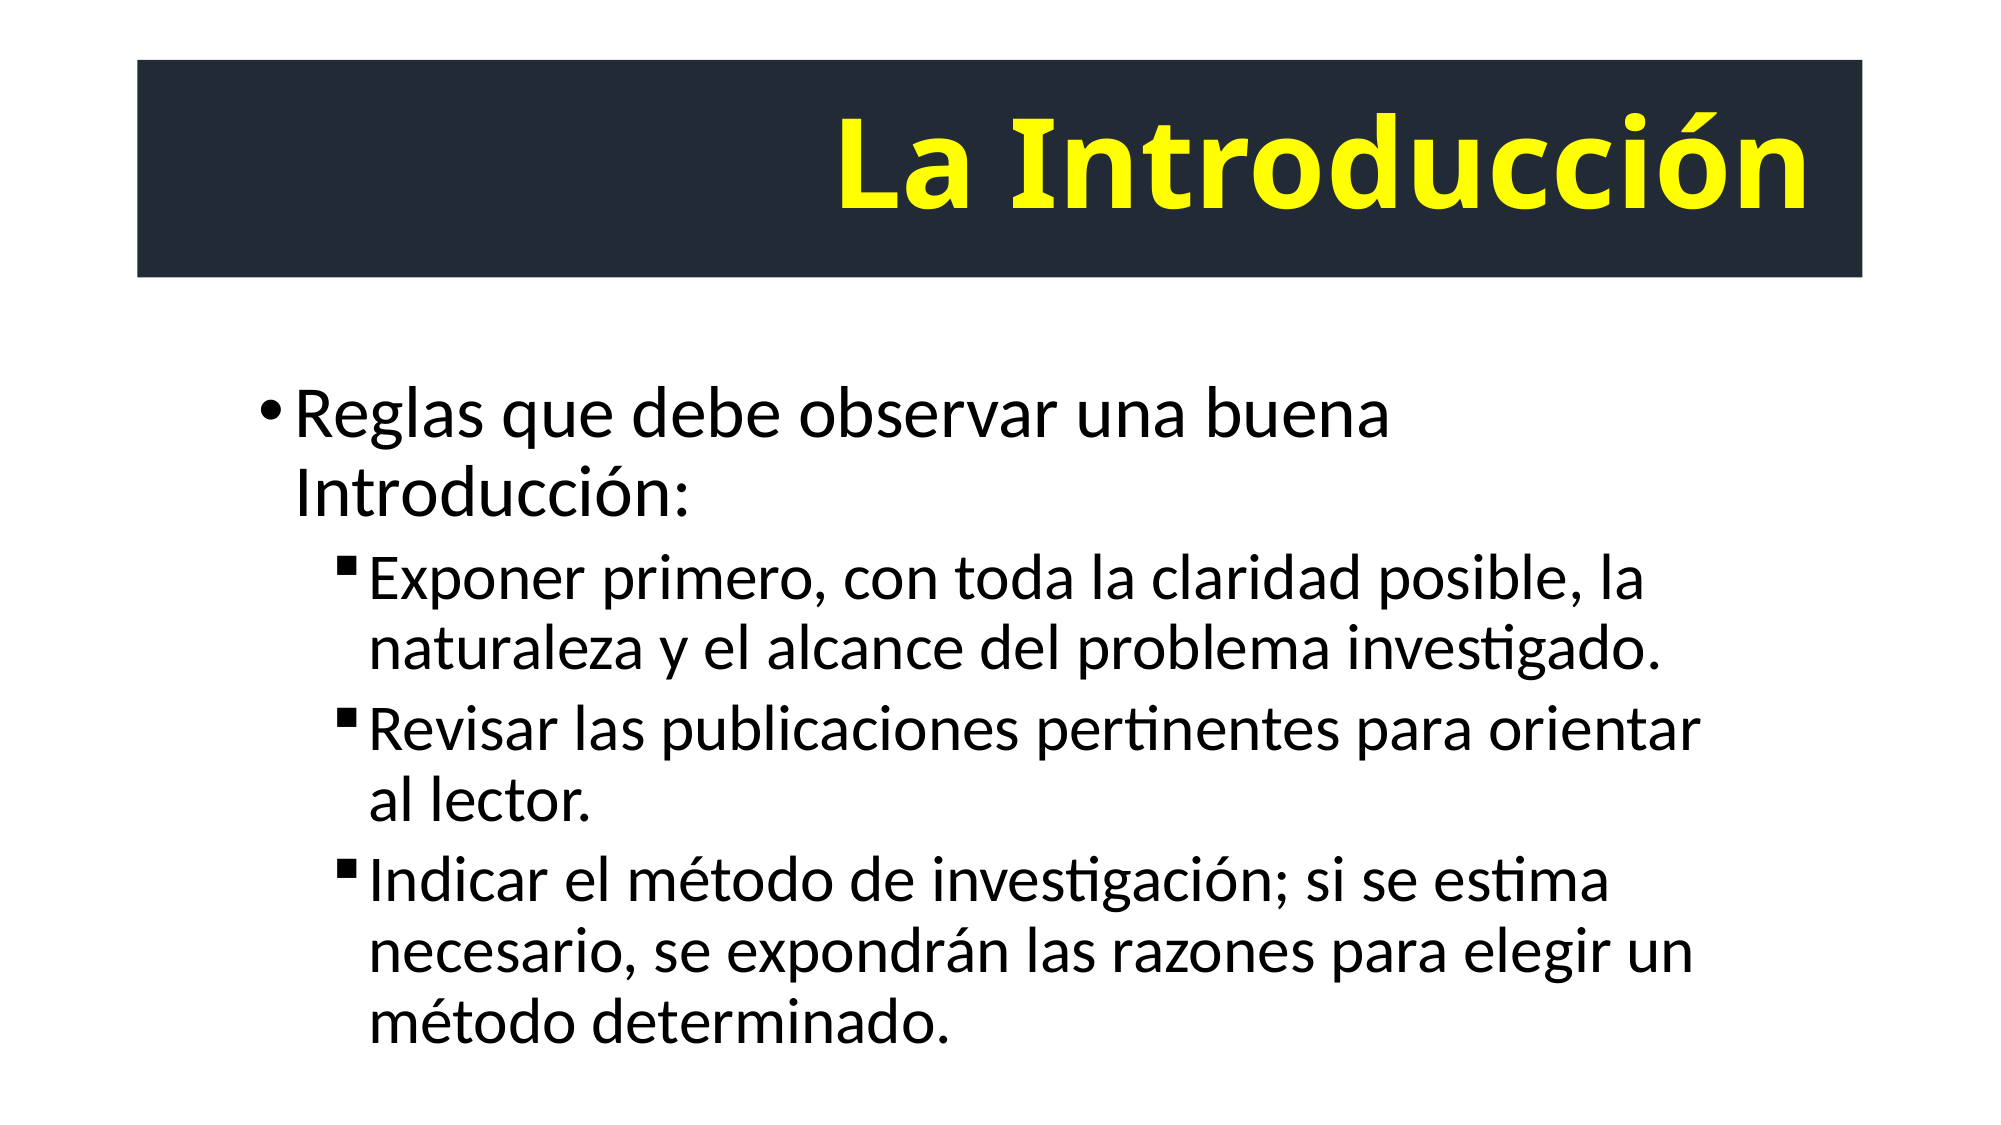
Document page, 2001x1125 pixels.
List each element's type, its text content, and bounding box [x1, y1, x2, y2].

list Reglas que debe observar una buena Introducción: Exponer primero, con toda la claridad posible, la naturaleza y el alcance del problema investigado. Revisar las publicaciones pertinentes para orientar al lector. Indicar el método de investigación; si se estima necesario, se expondrán las razones para elegir un método determinado. [243, 366, 1735, 1066]
title La Introducción [137, 59, 1863, 278]
